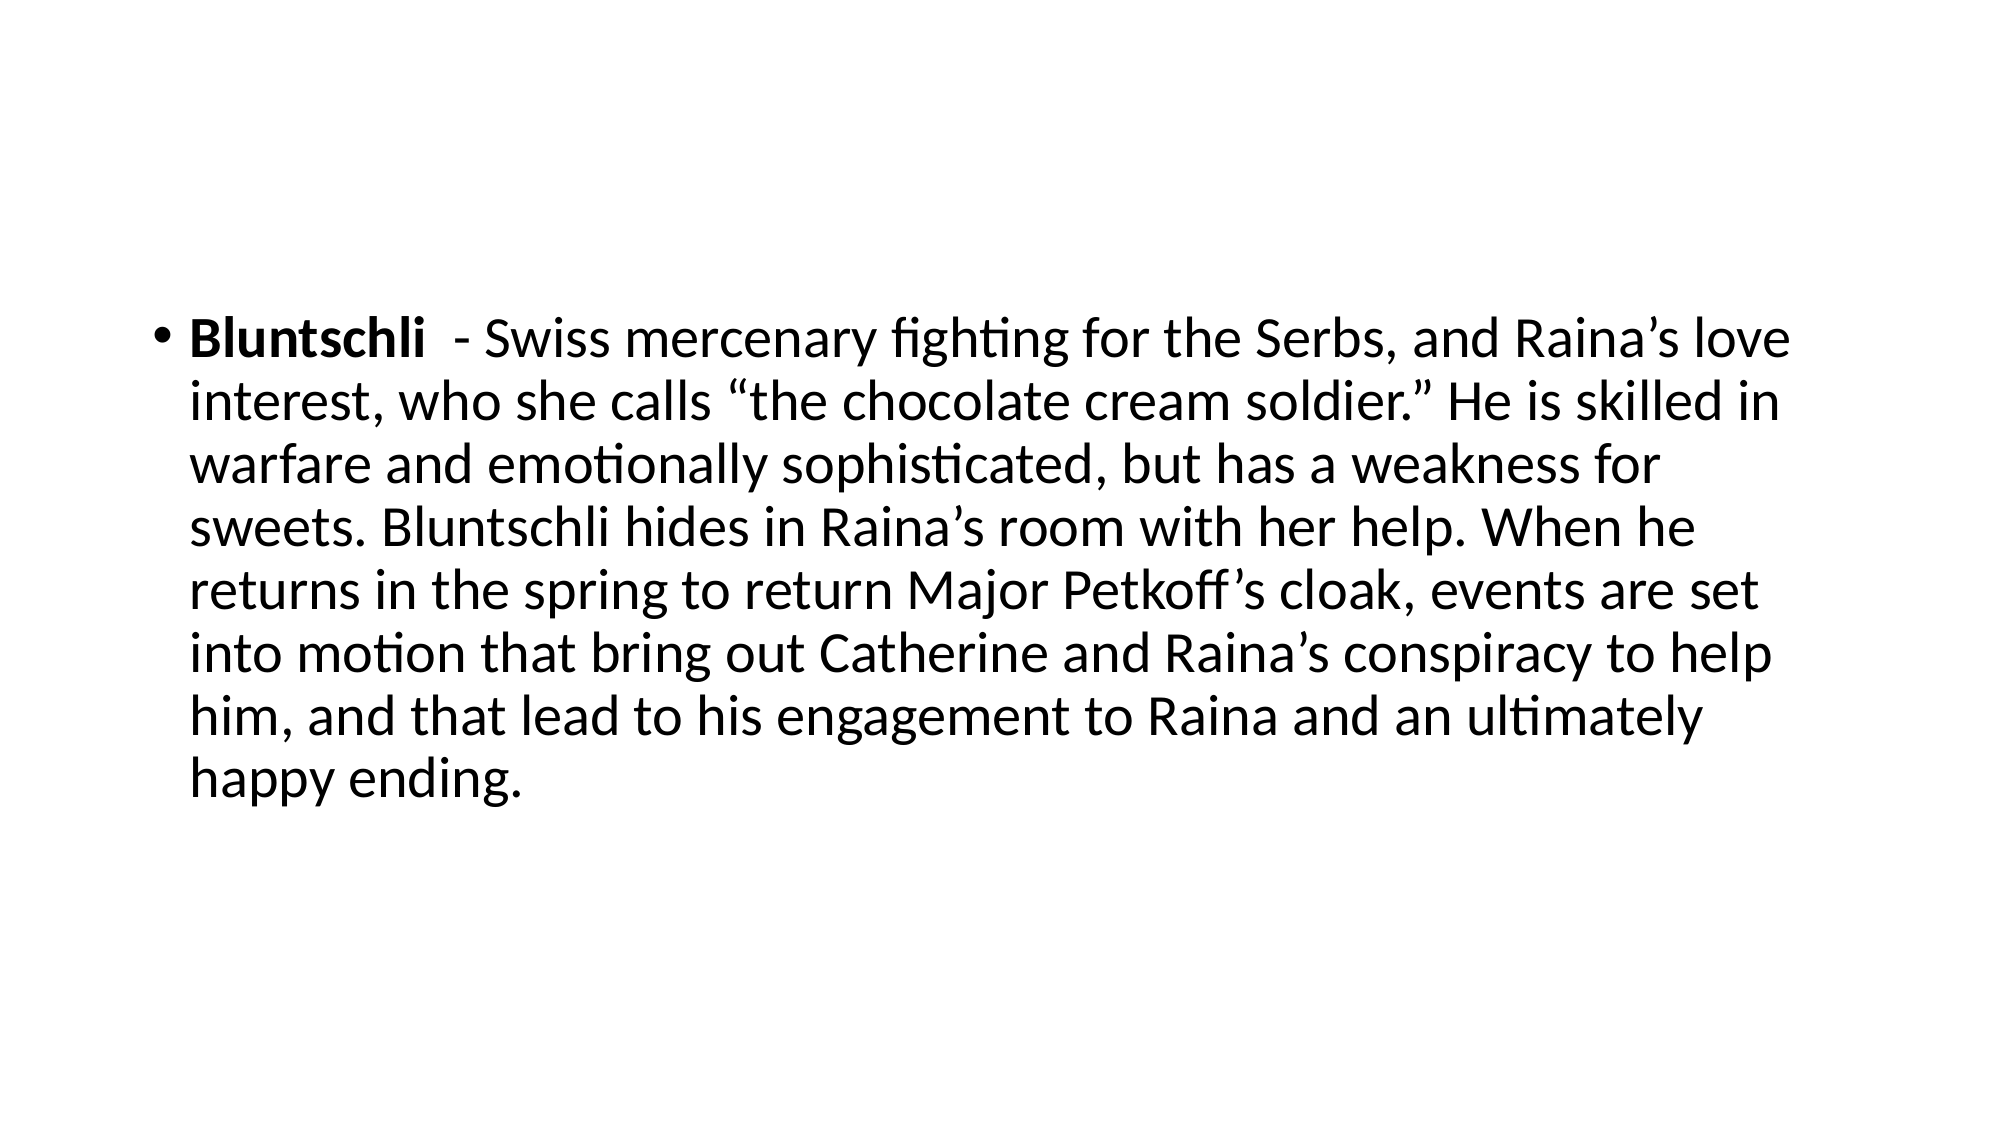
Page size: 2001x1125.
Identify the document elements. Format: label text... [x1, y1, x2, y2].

list Bluntschli - Swiss mercenary fighting for the Serbs, and Raina’s love interest, who she calls “the chocolate cream soldier.” He is skilled in warfare and emotionally sophisticated, but has a weakness for sweets. Bluntschli hides in Raina’s room with her help. When he returns in the spring to return Major Petkoff’s cloak, events are set into motion that bring out Catherine and Raina’s conspiracy to help him, and that lead to his engagement to Raina and an ultimately happy ending. [137, 299, 1863, 1014]
